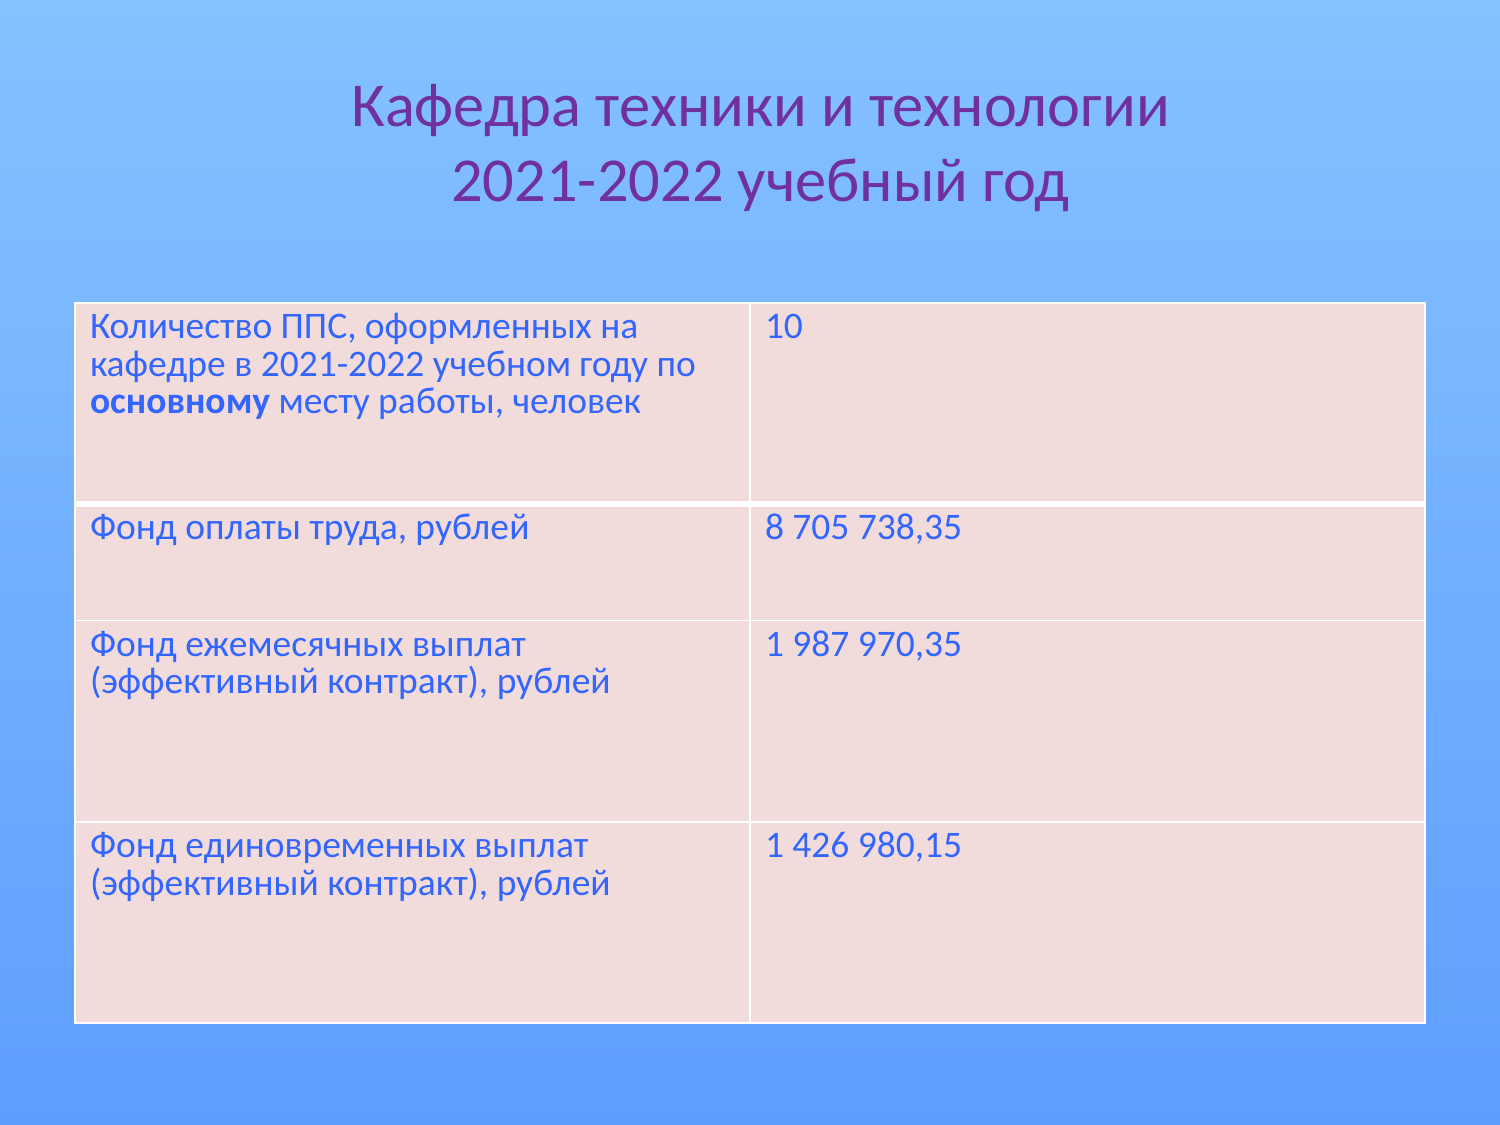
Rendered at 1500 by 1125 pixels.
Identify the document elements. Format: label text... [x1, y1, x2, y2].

table_cell 8 705 738,35 [751, 507, 1424, 620]
table_cell 1 987 970,35 [751, 621, 1424, 821]
table_cell Фонд оплаты труда, рублей [76, 507, 749, 620]
table_cell Фонд единовременных выплат (эффективный контракт), рублей [76, 823, 749, 1022]
title Кафедра техники и технологии 2021-2022 учебный год [75, 45, 1447, 233]
table_cell Фонд ежемесячных выплат (эффективный контракт), рублей [76, 621, 749, 821]
table_header Количество ППС, оформленных на кафедре в 2021-2022 учебном году по основному месту работы, человек [76, 304, 749, 501]
table_header 10 [751, 304, 1424, 501]
table_cell 1 426 980,15 [751, 823, 1424, 1022]
